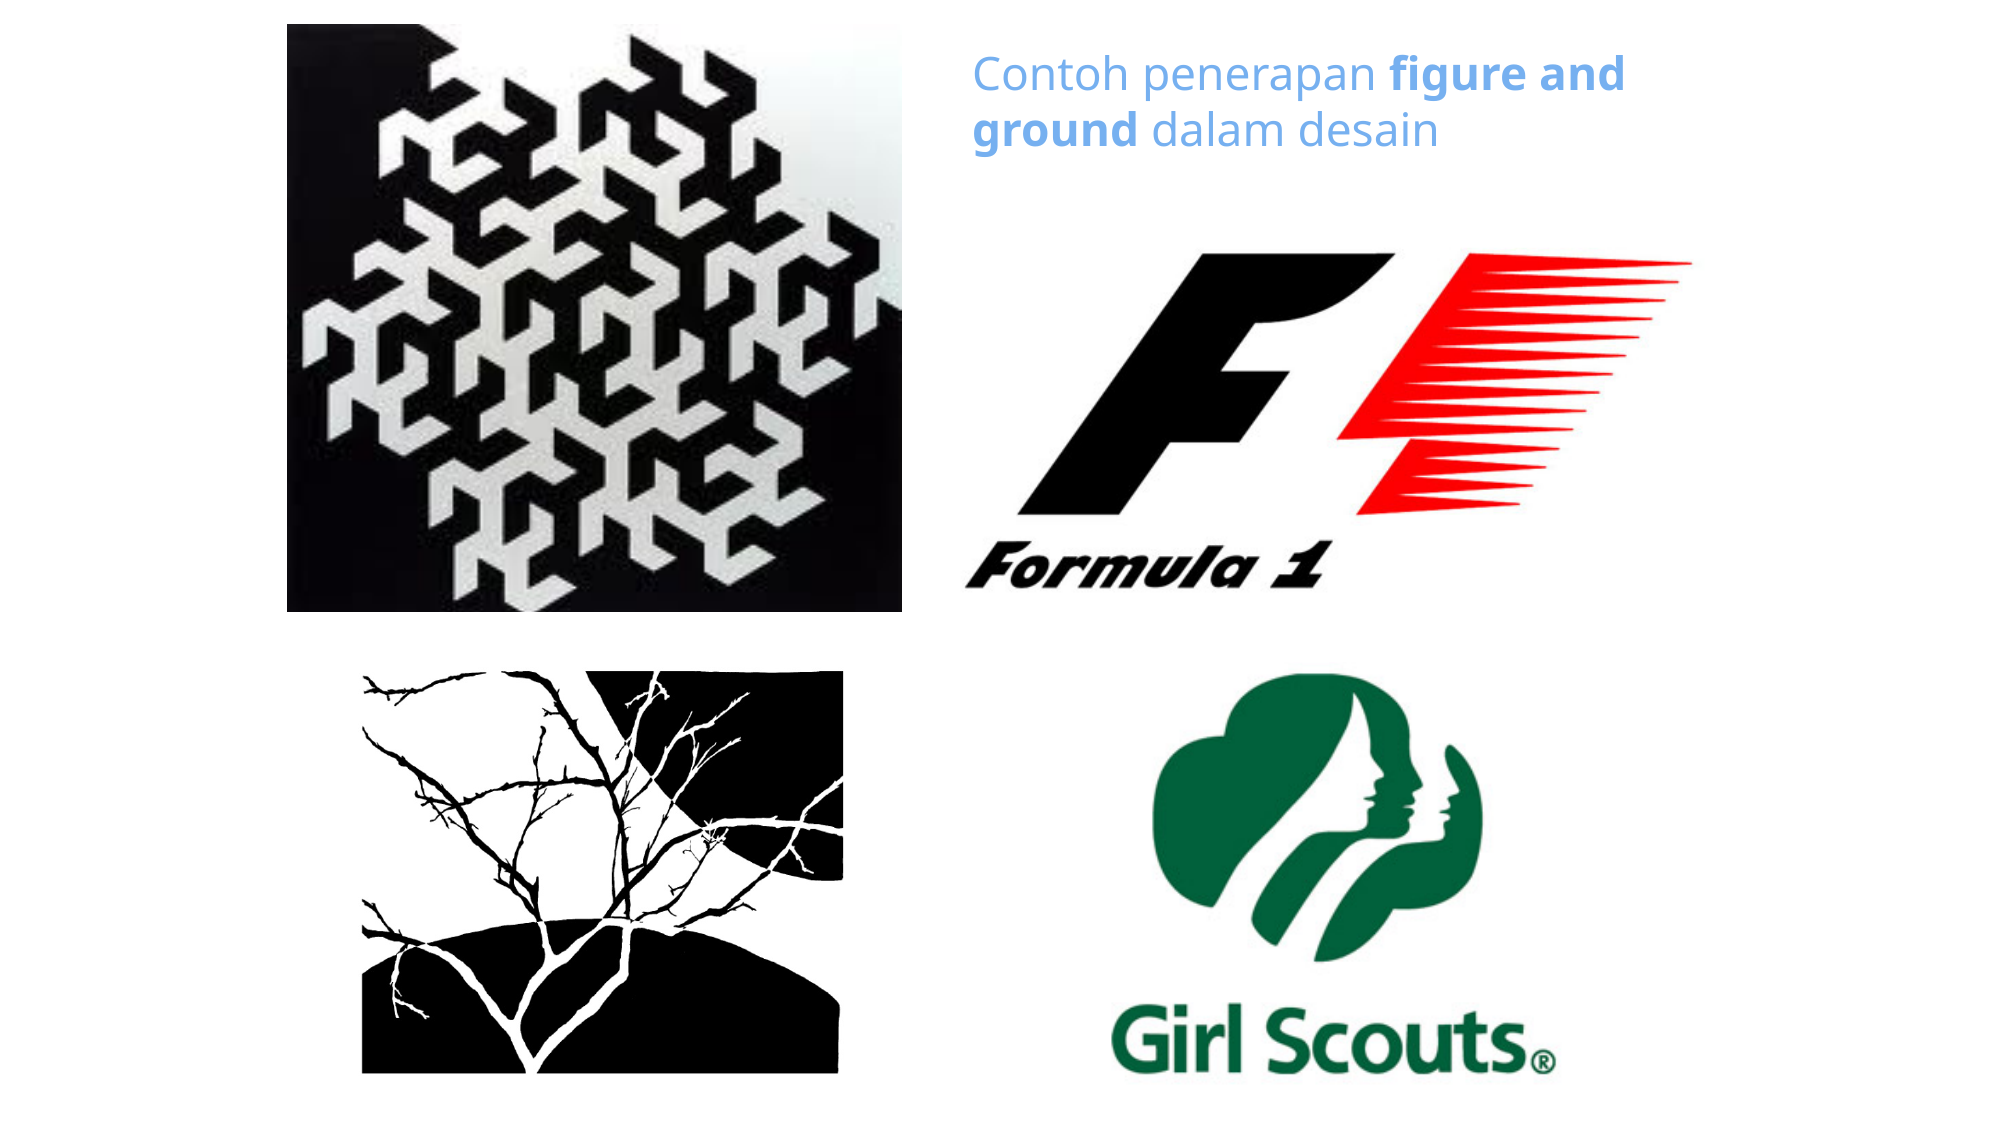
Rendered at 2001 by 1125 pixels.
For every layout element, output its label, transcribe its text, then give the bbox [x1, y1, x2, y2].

picture [287, 24, 929, 1125]
picture [962, 662, 1694, 1088]
text_box Contoh penerapan figure and ground dalam desain [902, 37, 1750, 163]
picture [949, 237, 1713, 601]
